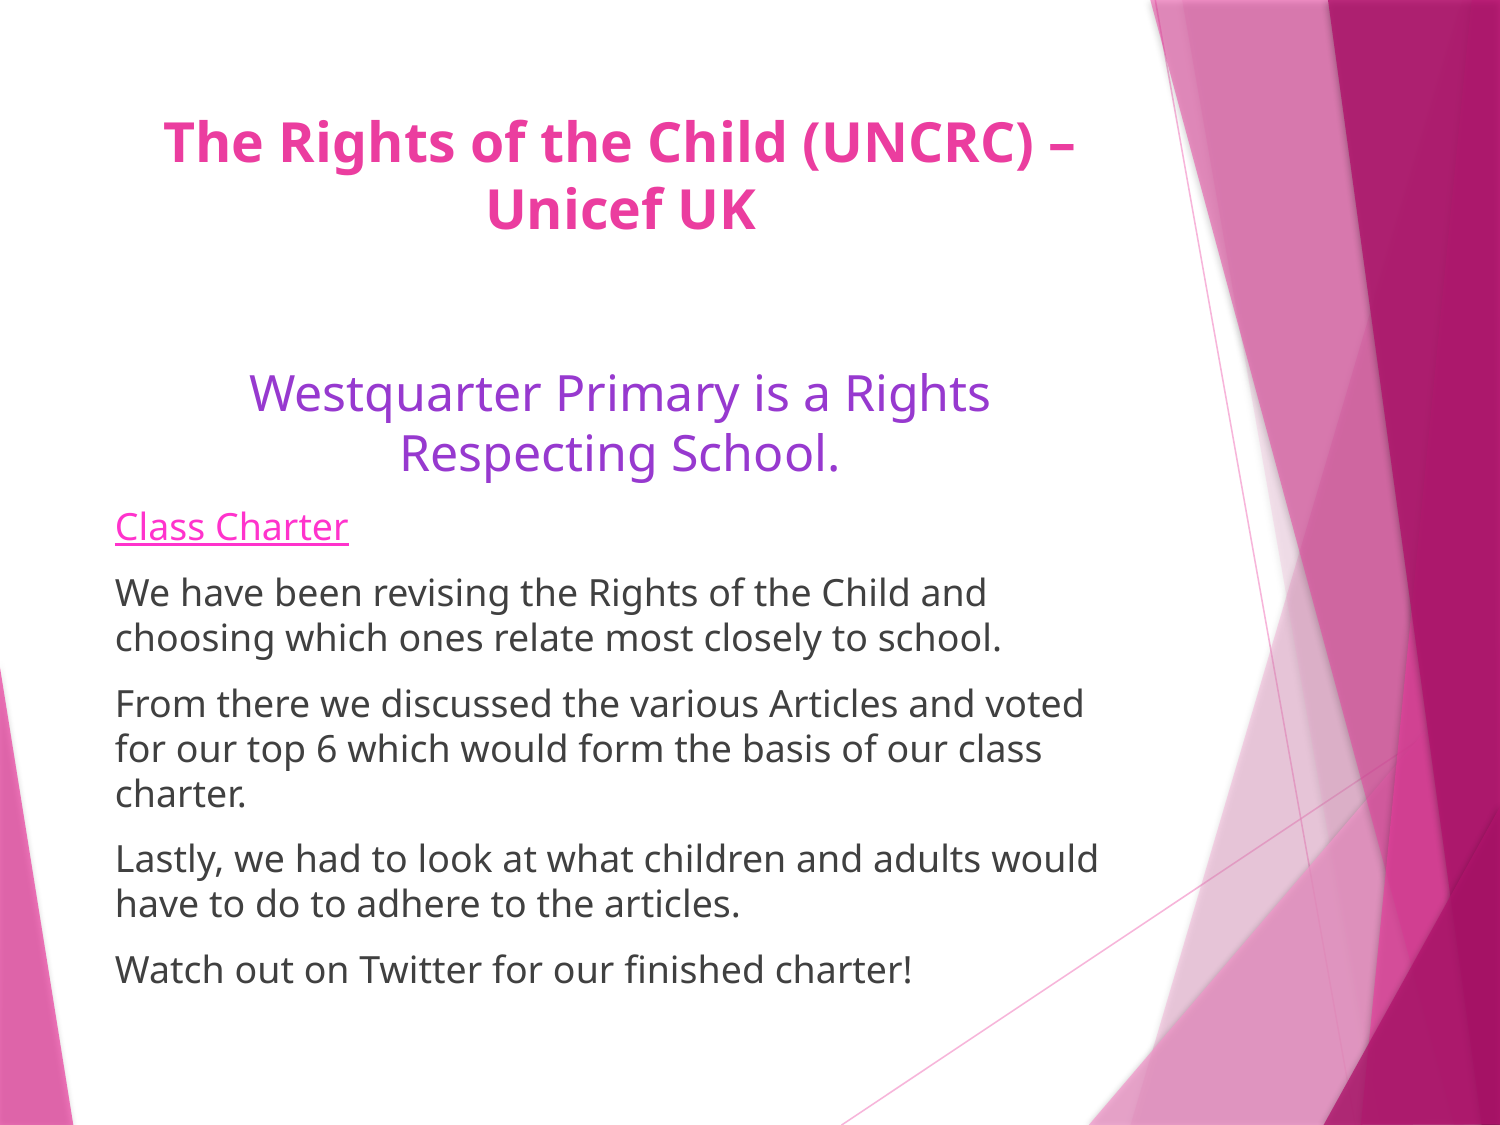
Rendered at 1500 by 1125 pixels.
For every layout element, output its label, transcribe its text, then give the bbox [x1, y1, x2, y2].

list Westquarter Primary is a Rights Respecting School. Class Charter We have been revising the Rights of the Child and choosing which ones relate most closely to school. From there we discussed the various Articles and voted for our top 6 which would form the basis of our class charter. Lastly, we had to look at what children and adults would have to do to adhere to the articles. Watch out on Twitter for our finished charter! [99, 354, 1142, 992]
title The Rights of the Child (UNCRC) – Unicef UK [99, 99, 1142, 317]
